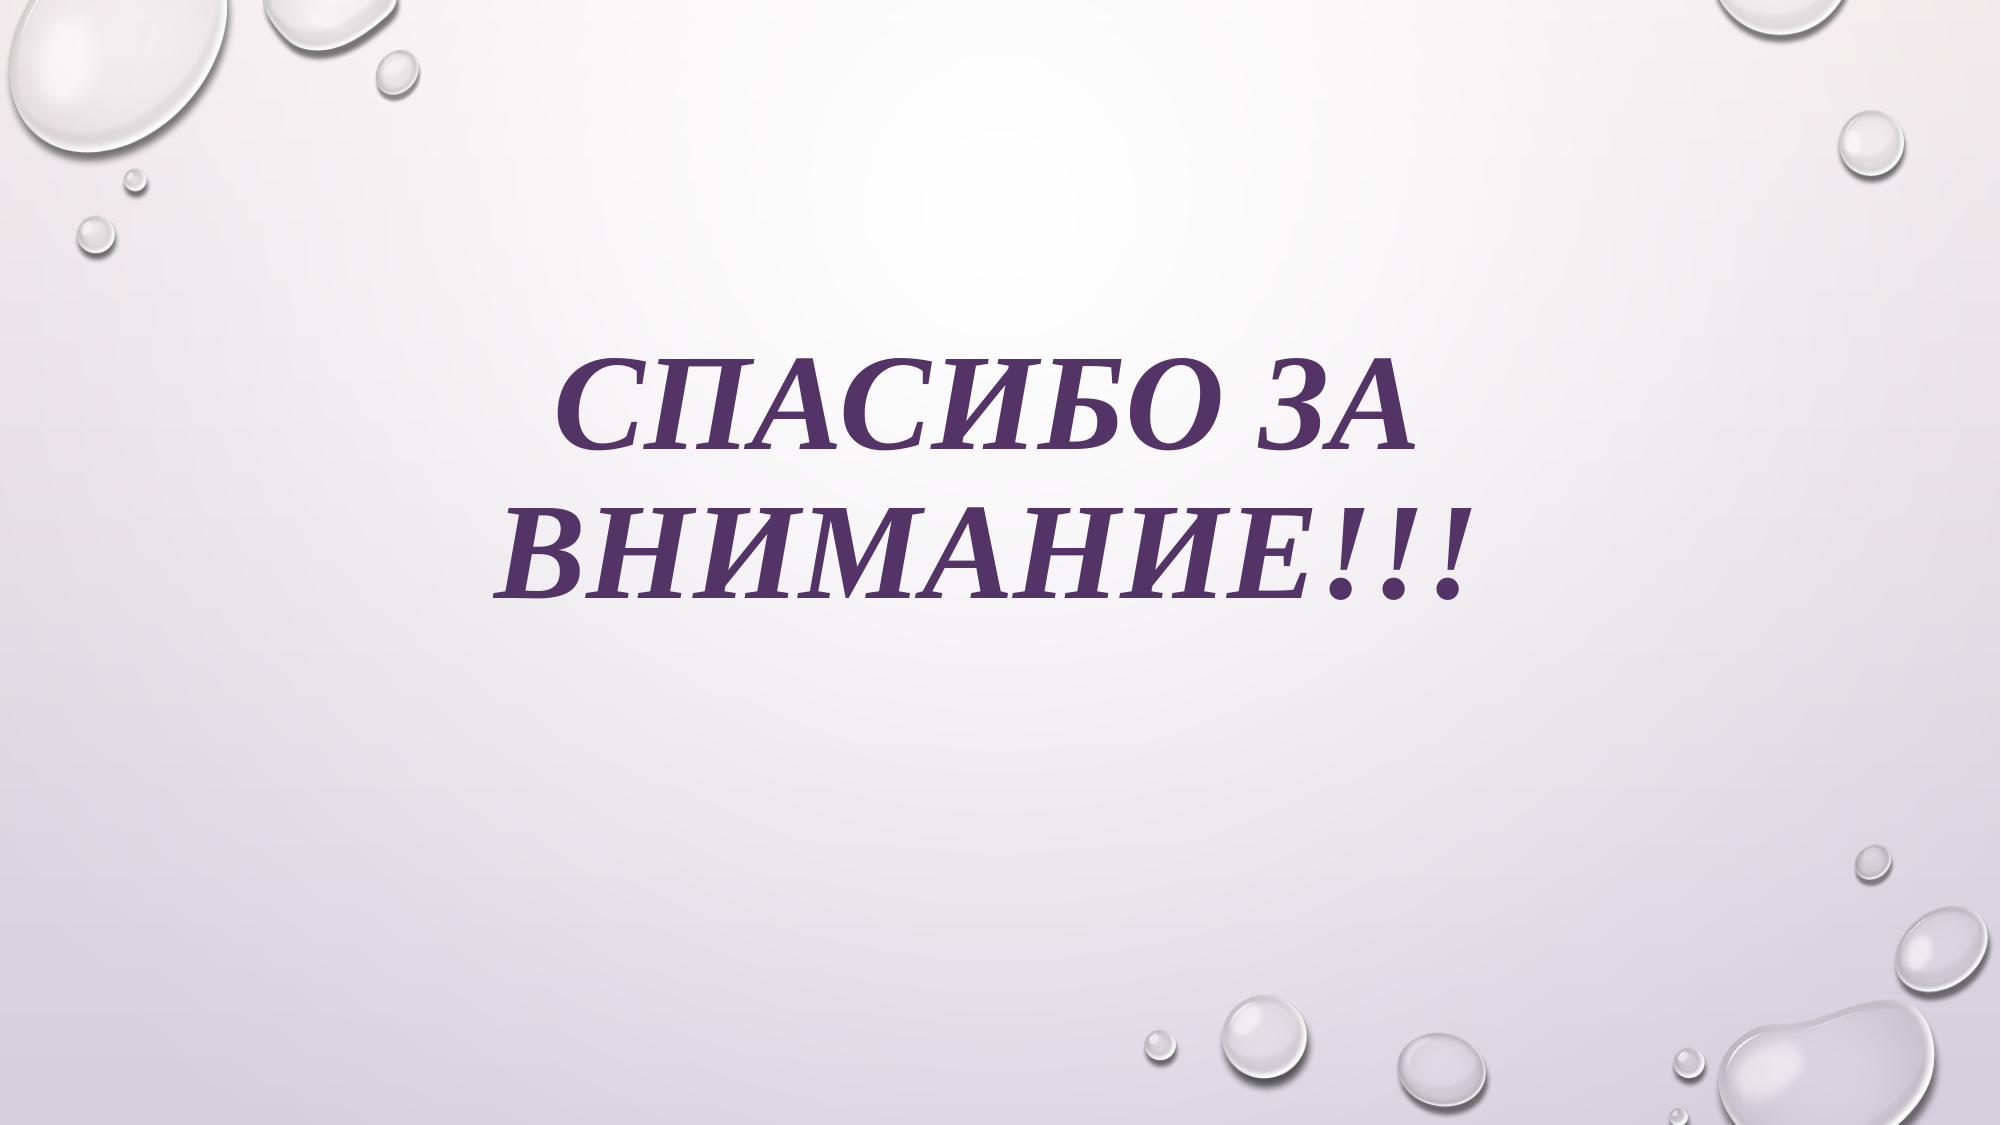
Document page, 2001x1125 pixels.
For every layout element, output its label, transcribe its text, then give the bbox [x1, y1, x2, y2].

title Спасибо за внимание!!! [84, 213, 1891, 746]
picture [0, 0, 2000, 1125]
